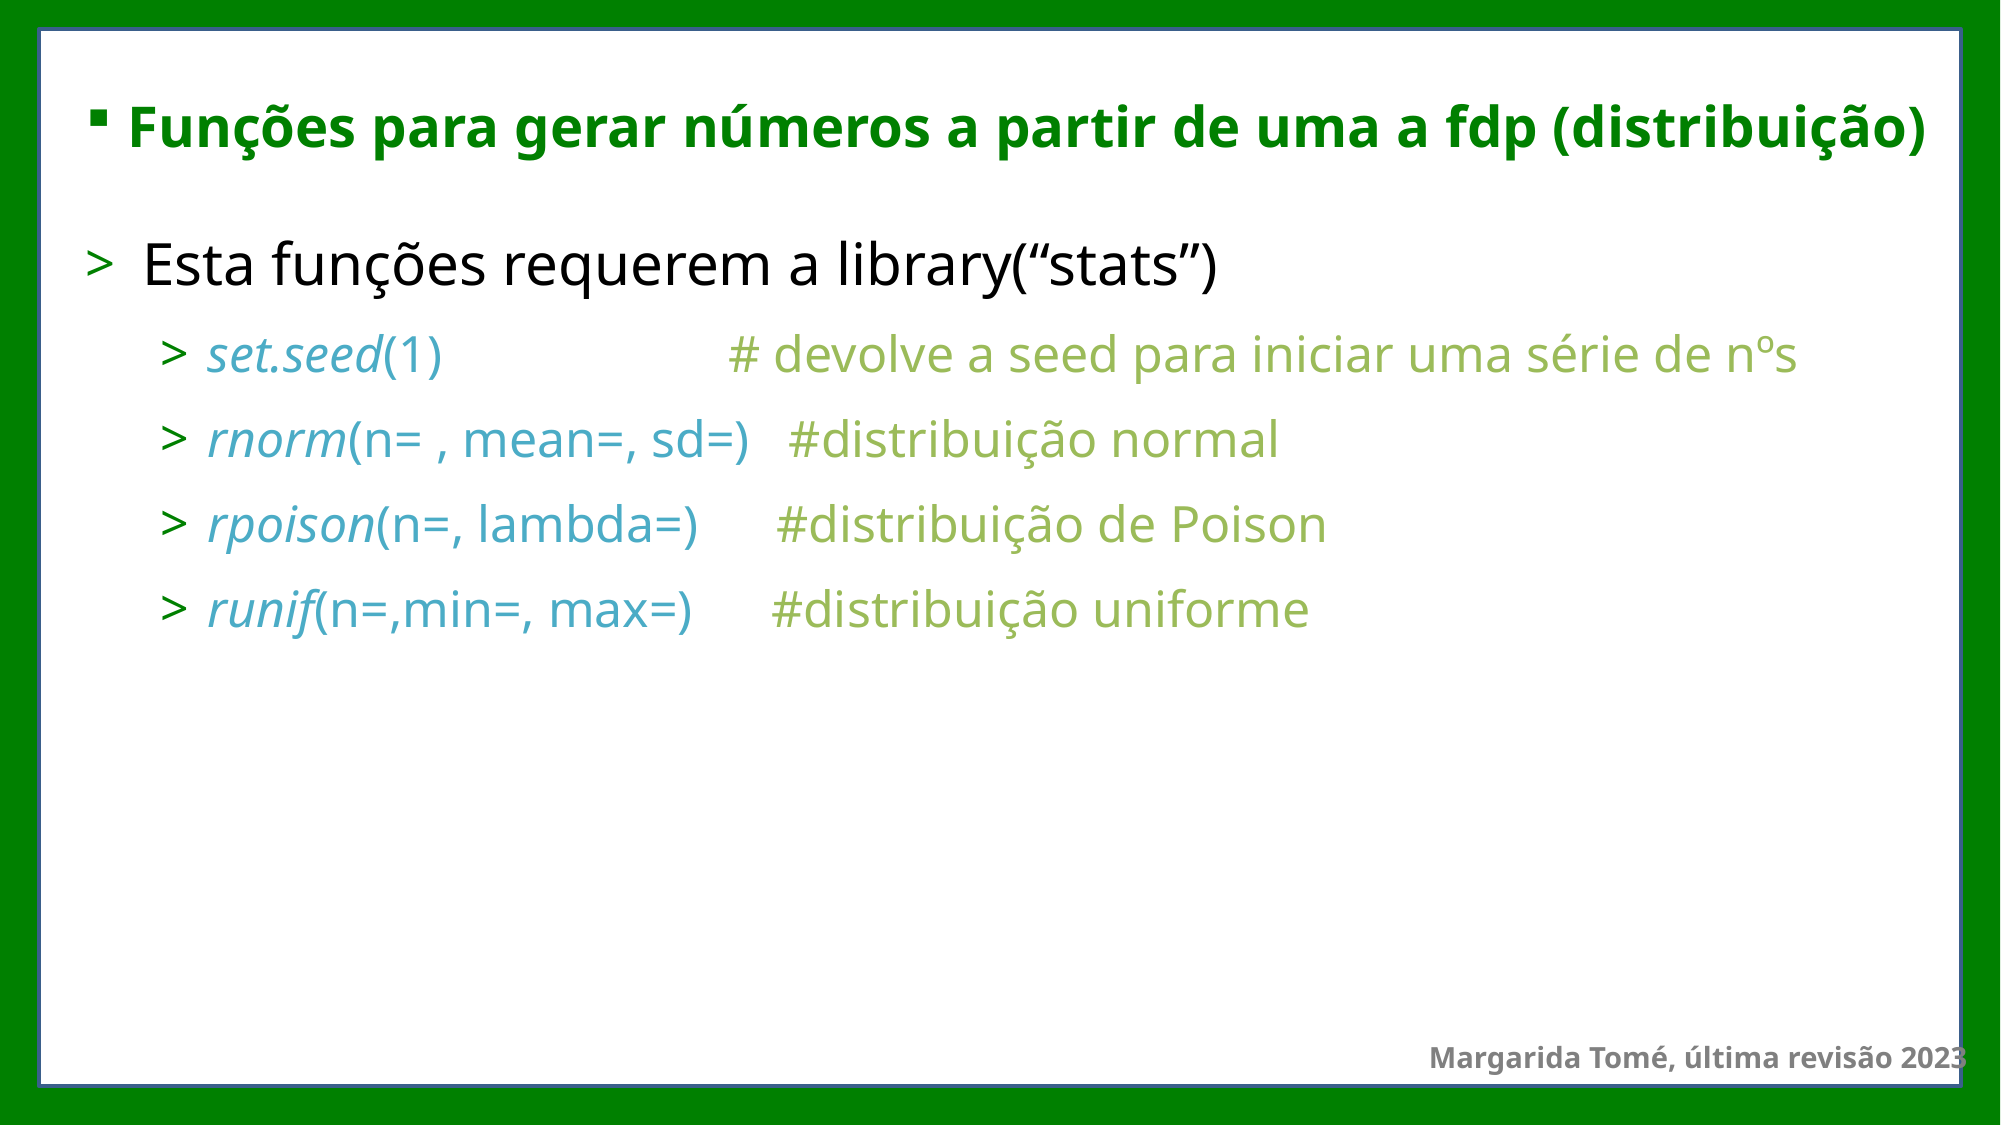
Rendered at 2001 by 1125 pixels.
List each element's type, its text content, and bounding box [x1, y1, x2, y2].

title Funções para gerar números a partir de uma a fdp (distribuição) [70, 66, 1945, 185]
list Esta funções requerem a library(“stats”) set.seed(1) # devolve a seed para iniciar uma série de nºs rnorm(n= , mean=, sd=) #distribuição normal rpoison(n=, lambda=) #distribuição de Poison runif(n=,min=, max=) #distribuição uniforme [70, 219, 1930, 1040]
